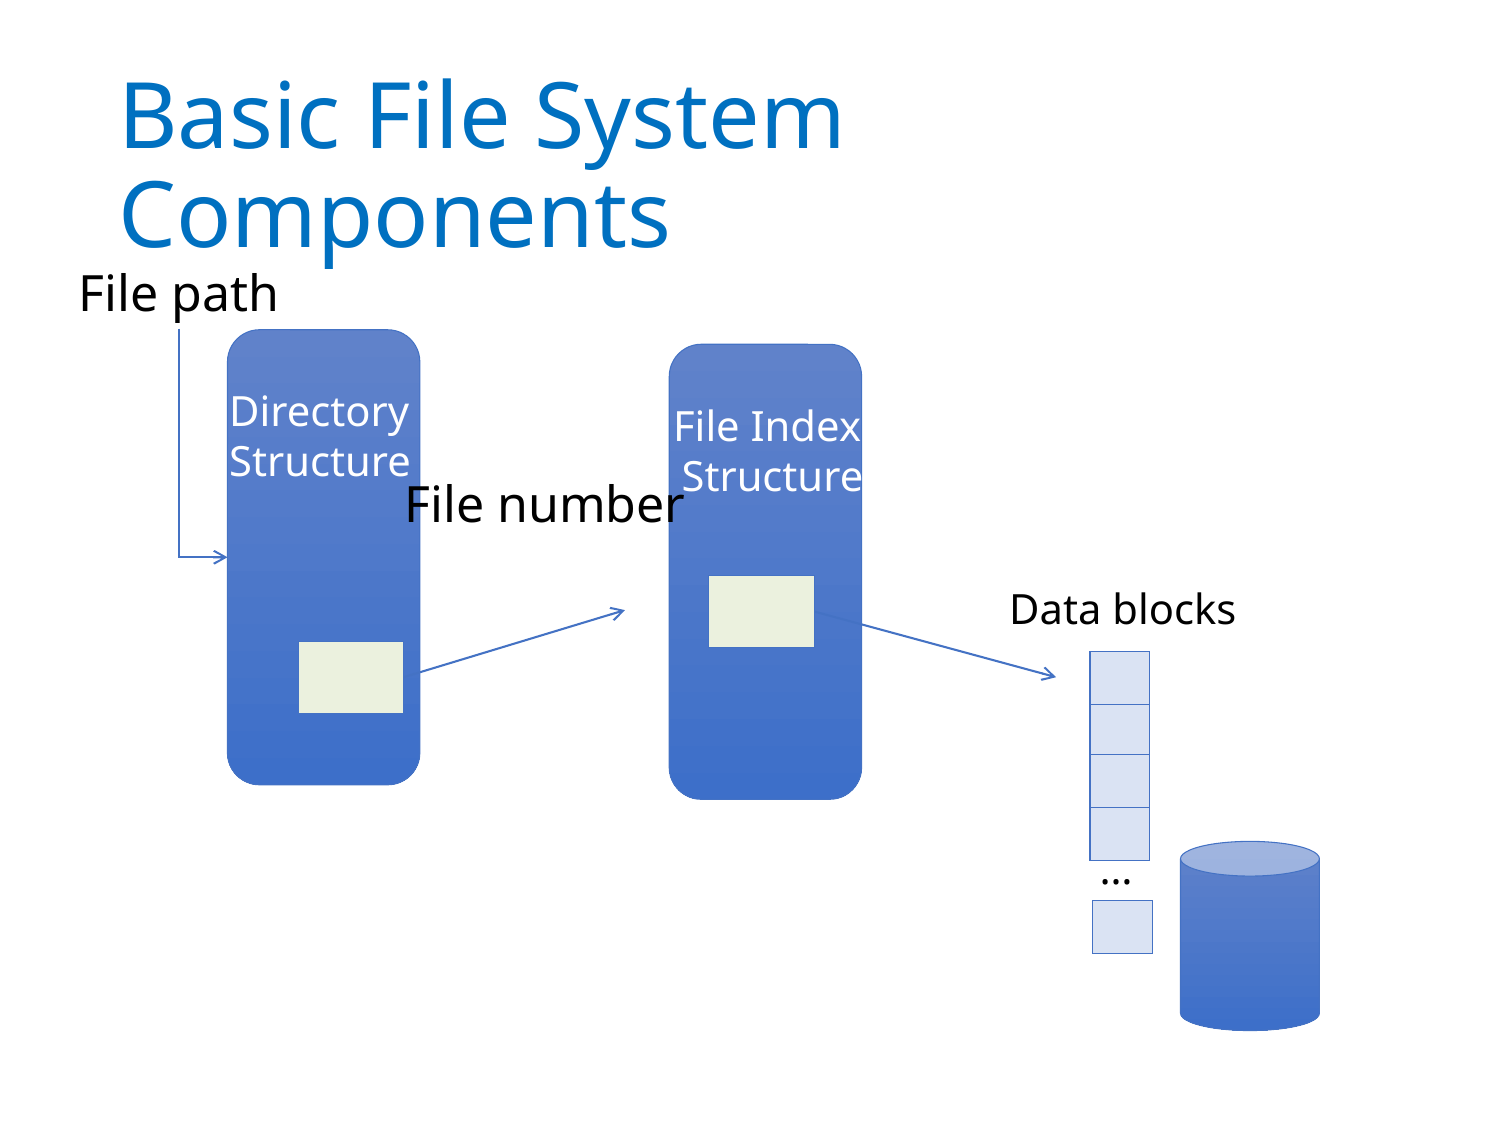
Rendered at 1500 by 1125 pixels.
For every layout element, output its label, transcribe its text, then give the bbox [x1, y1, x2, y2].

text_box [708, 575, 1320, 1031]
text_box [178, 329, 424, 785]
text_box File path [63, 253, 295, 329]
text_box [298, 344, 870, 800]
title Basic File System Components [103, 59, 1397, 278]
